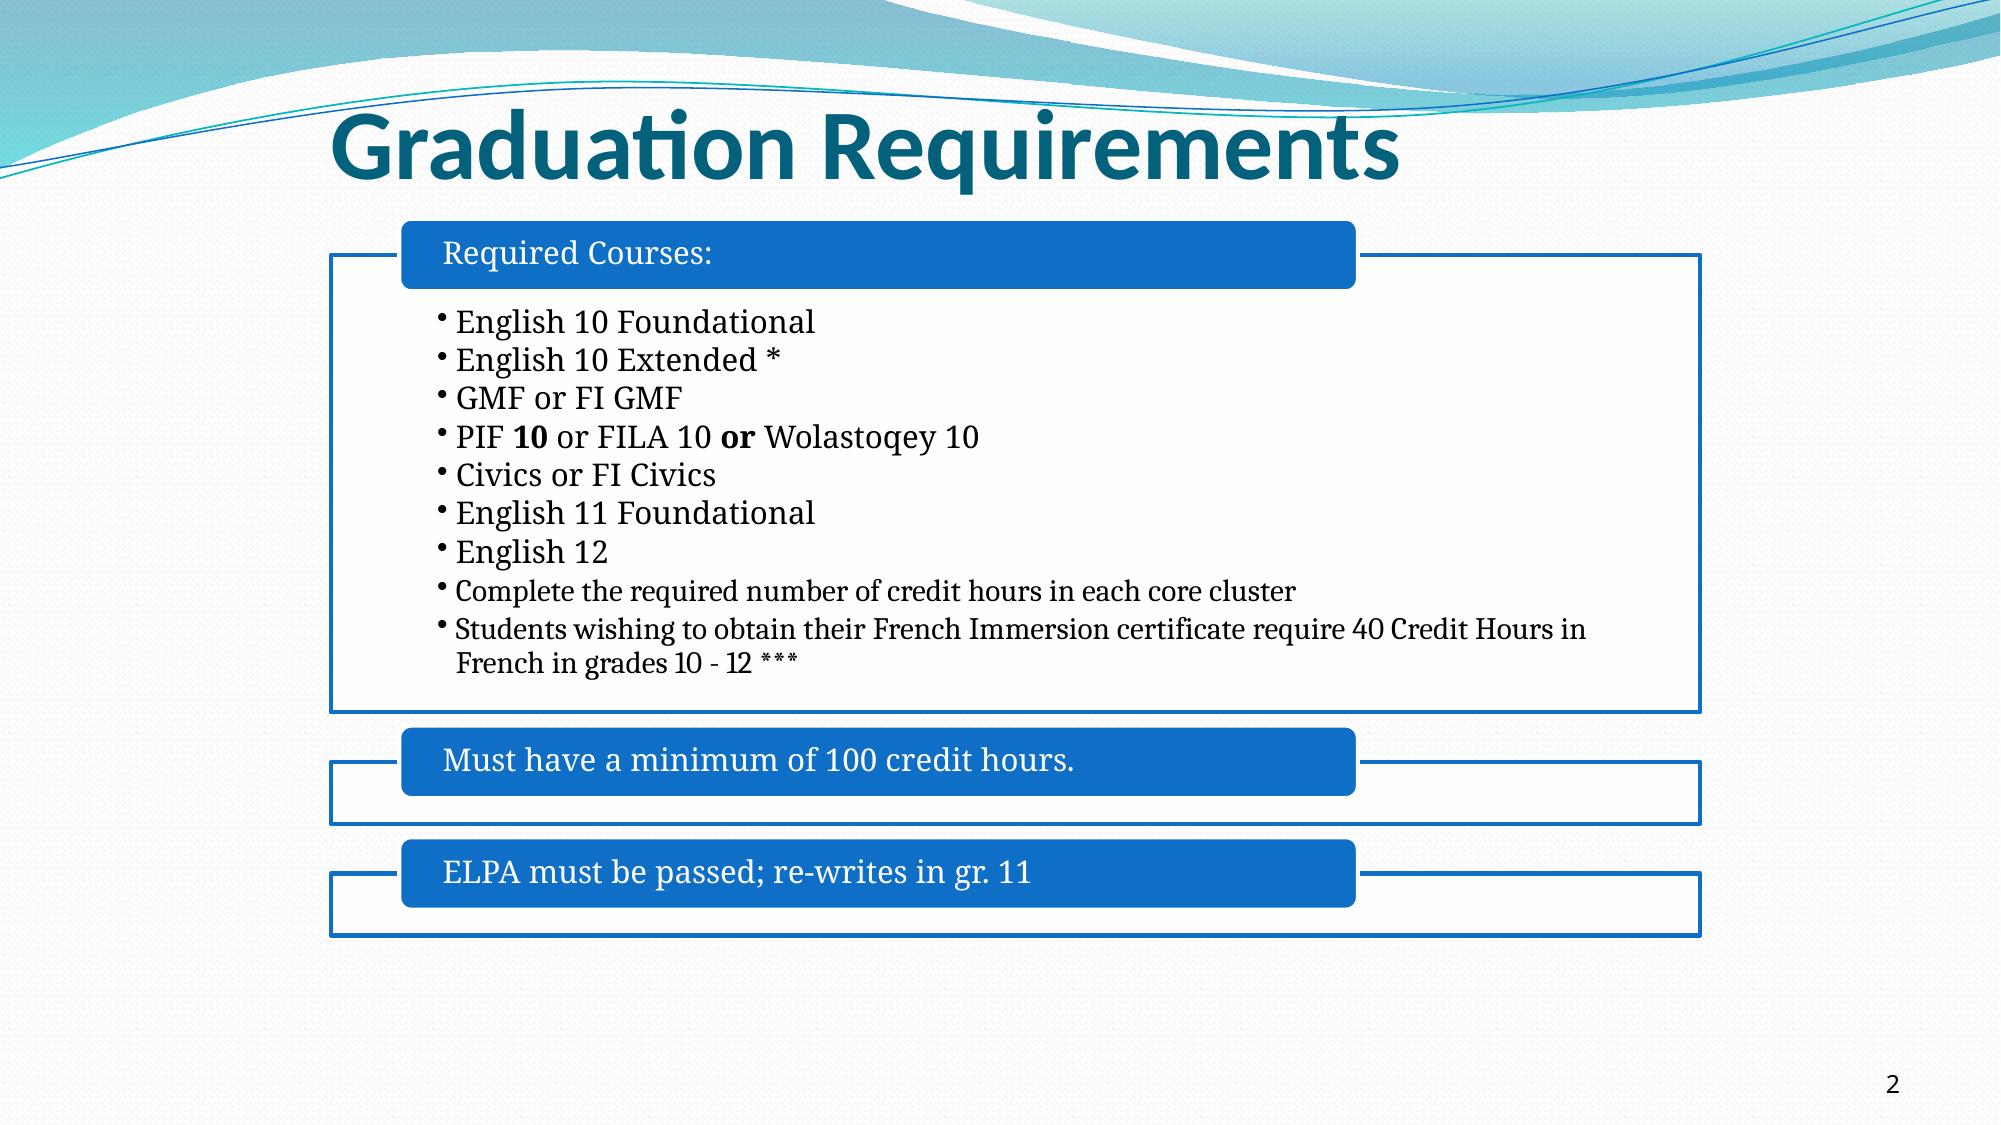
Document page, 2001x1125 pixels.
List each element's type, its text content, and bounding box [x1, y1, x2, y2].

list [330, 199, 1701, 955]
slide_number 2 [1733, 1042, 1900, 1103]
title Graduation Requirements [330, 65, 1681, 199]
